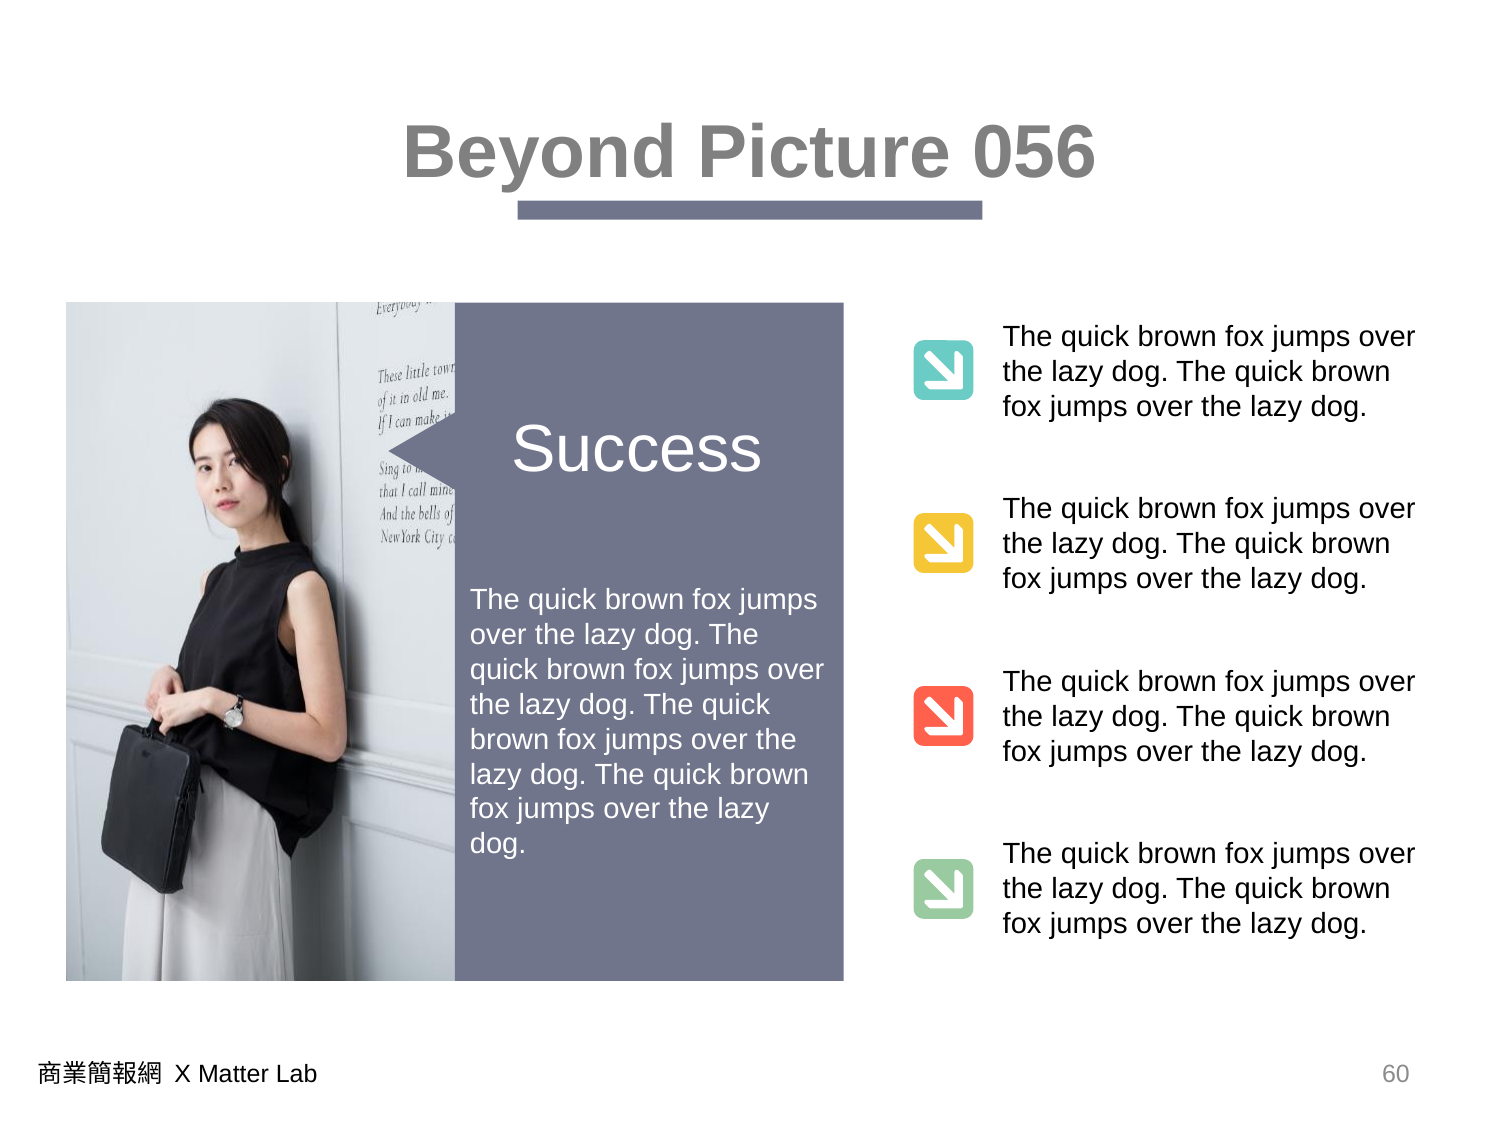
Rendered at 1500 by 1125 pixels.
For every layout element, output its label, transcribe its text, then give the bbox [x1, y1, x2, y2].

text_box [913, 340, 974, 401]
text_box The quick brown fox jumps over the lazy dog. The quick brown fox jumps over the lazy dog. [987, 309, 1446, 430]
text_box Beyond Picture 056 [308, 95, 1192, 200]
text_box [515, 200, 984, 222]
slide_number 59 [1074, 1042, 1425, 1103]
text_box [453, 300, 846, 983]
text_box The quick brown fox jumps over the lazy dog. The quick brown fox jumps over the lazy dog. [987, 654, 1446, 775]
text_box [913, 685, 974, 747]
text_box The quick brown fox jumps over the lazy dog. The quick brown fox jumps over the lazy dog. [987, 482, 1446, 603]
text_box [913, 858, 974, 919]
picture [66, 302, 456, 982]
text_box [913, 512, 974, 574]
text_box The quick brown fox jumps over the lazy dog. The quick brown fox jumps over the lazy dog. The quick brown fox jumps over the lazy dog. The quick brown fox jumps over the lazy dog. [460, 572, 844, 868]
text_box Success [496, 396, 817, 492]
footer 商業簡報網 X Matter Lab [23, 1042, 499, 1103]
text_box The quick brown fox jumps over the lazy dog. The quick brown fox jumps over the lazy dog. [987, 827, 1446, 948]
